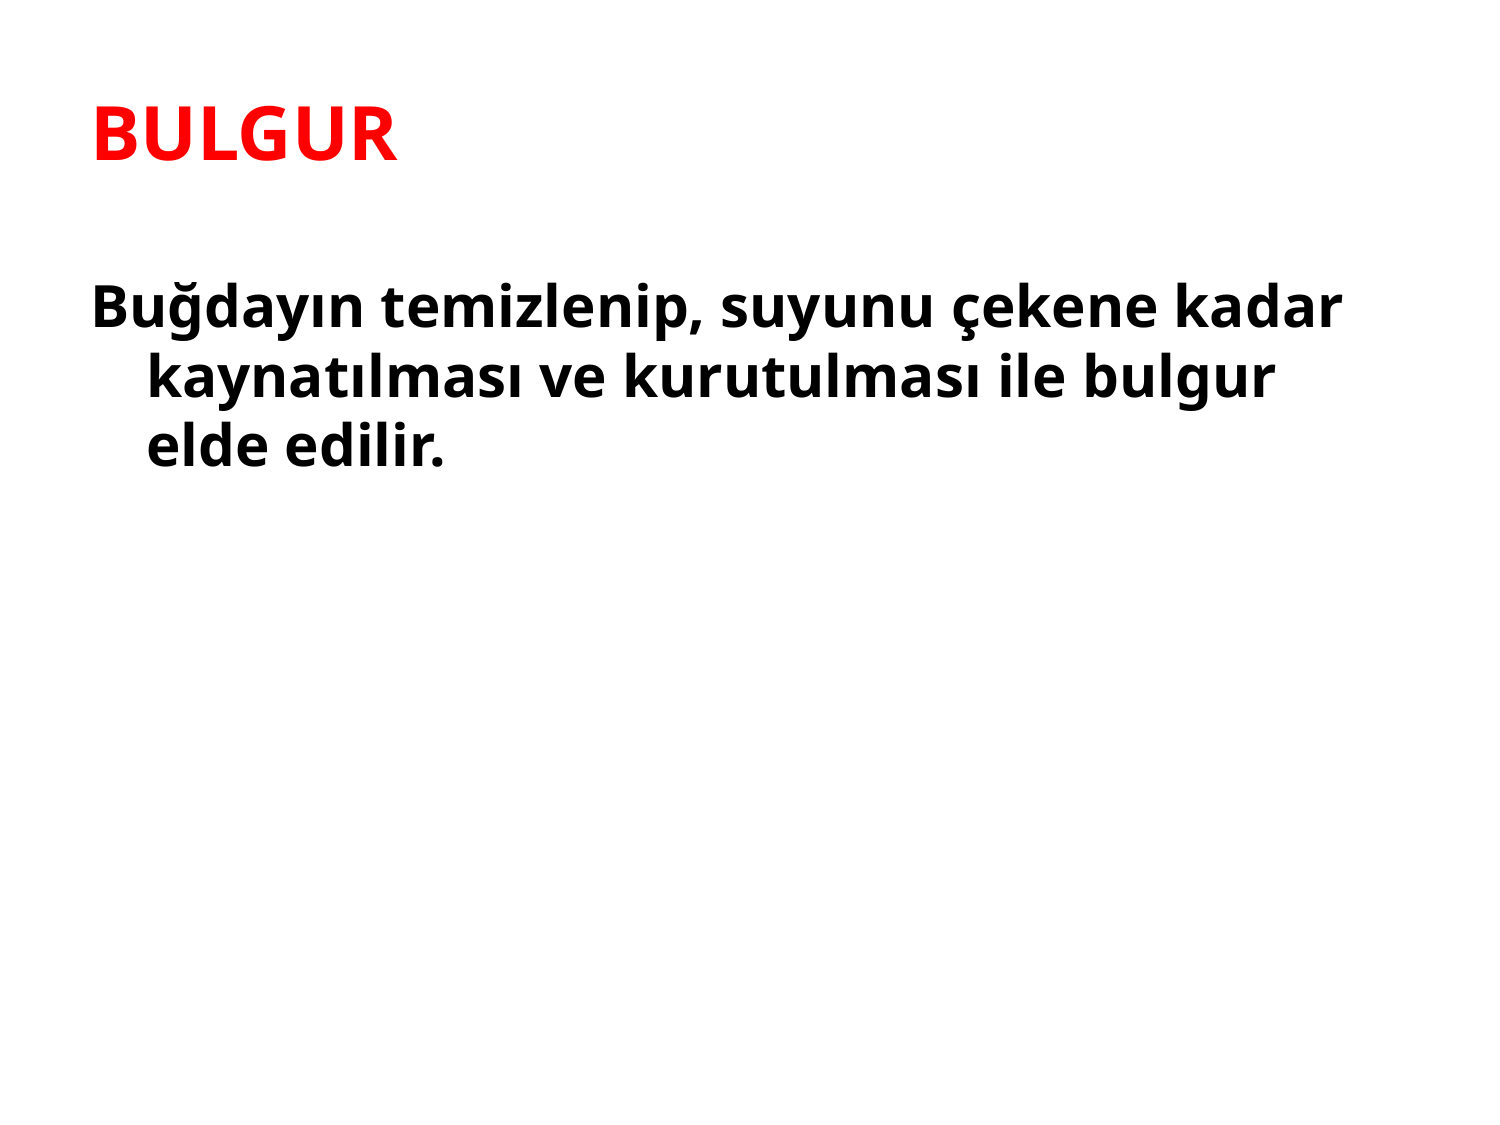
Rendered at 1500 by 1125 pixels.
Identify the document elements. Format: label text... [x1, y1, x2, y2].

list BULGUR Buğdayın temizlenip, suyunu çekene kadar kaynatılması ve kurutulması ile bulgur elde edilir. [75, 78, 1425, 1005]
